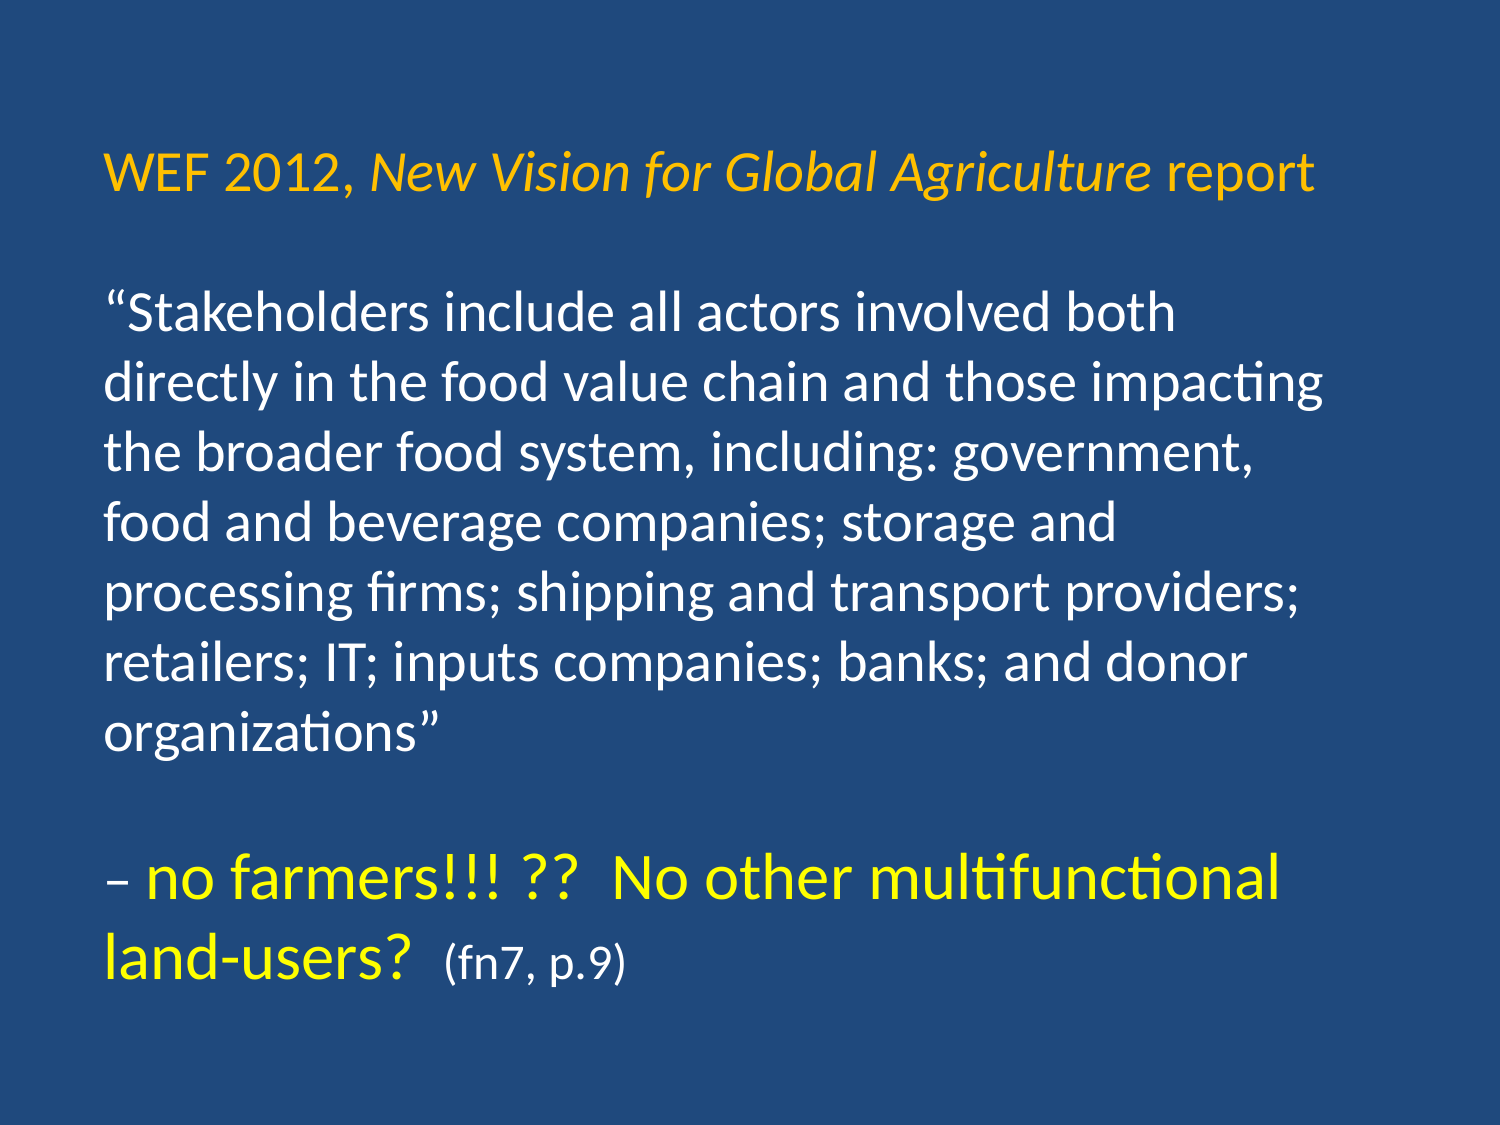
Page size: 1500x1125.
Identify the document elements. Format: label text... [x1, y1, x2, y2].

text_box WEF 2012, New Vision for Global Agriculture report “Stakeholders include all actors involved both directly in the food value chain and those impacting the broader food system, including: government, food and beverage companies; storage and processing firms; shipping and transport providers; retailers; IT; inputs companies; banks; and donor organizations” – no farmers!!! ?? No other multifunctional land-users? (fn7, p.9) [88, 125, 1376, 1000]
